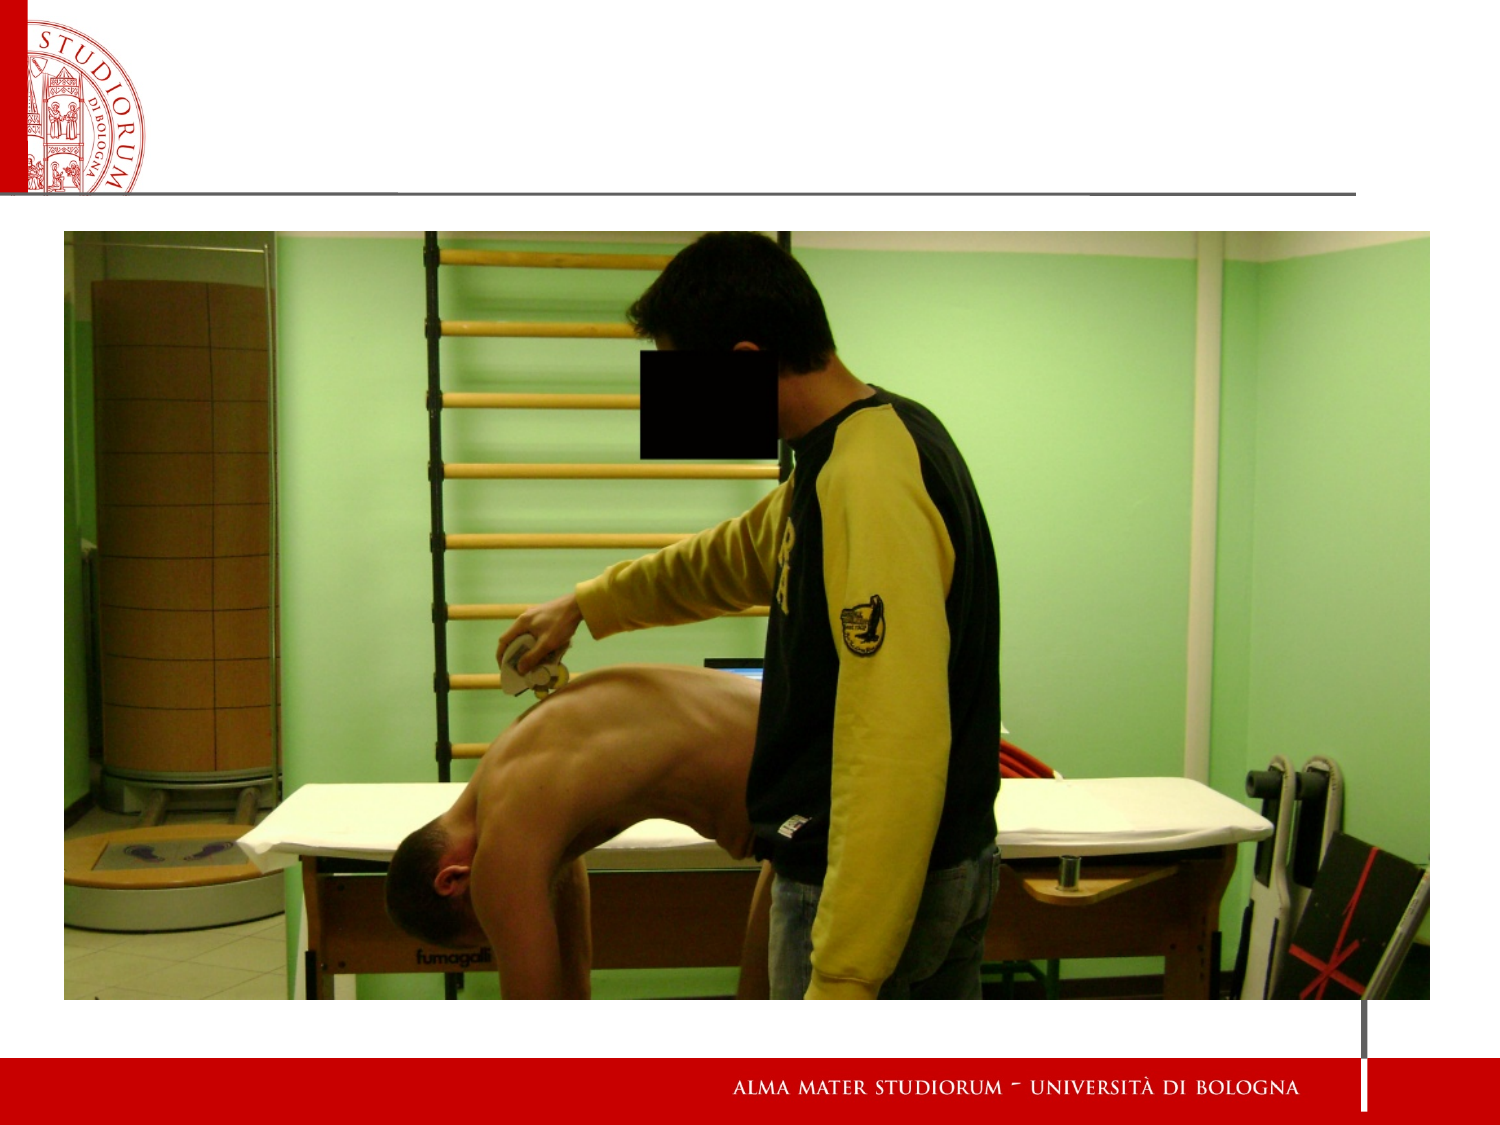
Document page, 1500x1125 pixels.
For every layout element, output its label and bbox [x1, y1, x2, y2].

picture [28, 16, 151, 192]
picture [64, 231, 1431, 1000]
picture [0, 1058, 1500, 1125]
